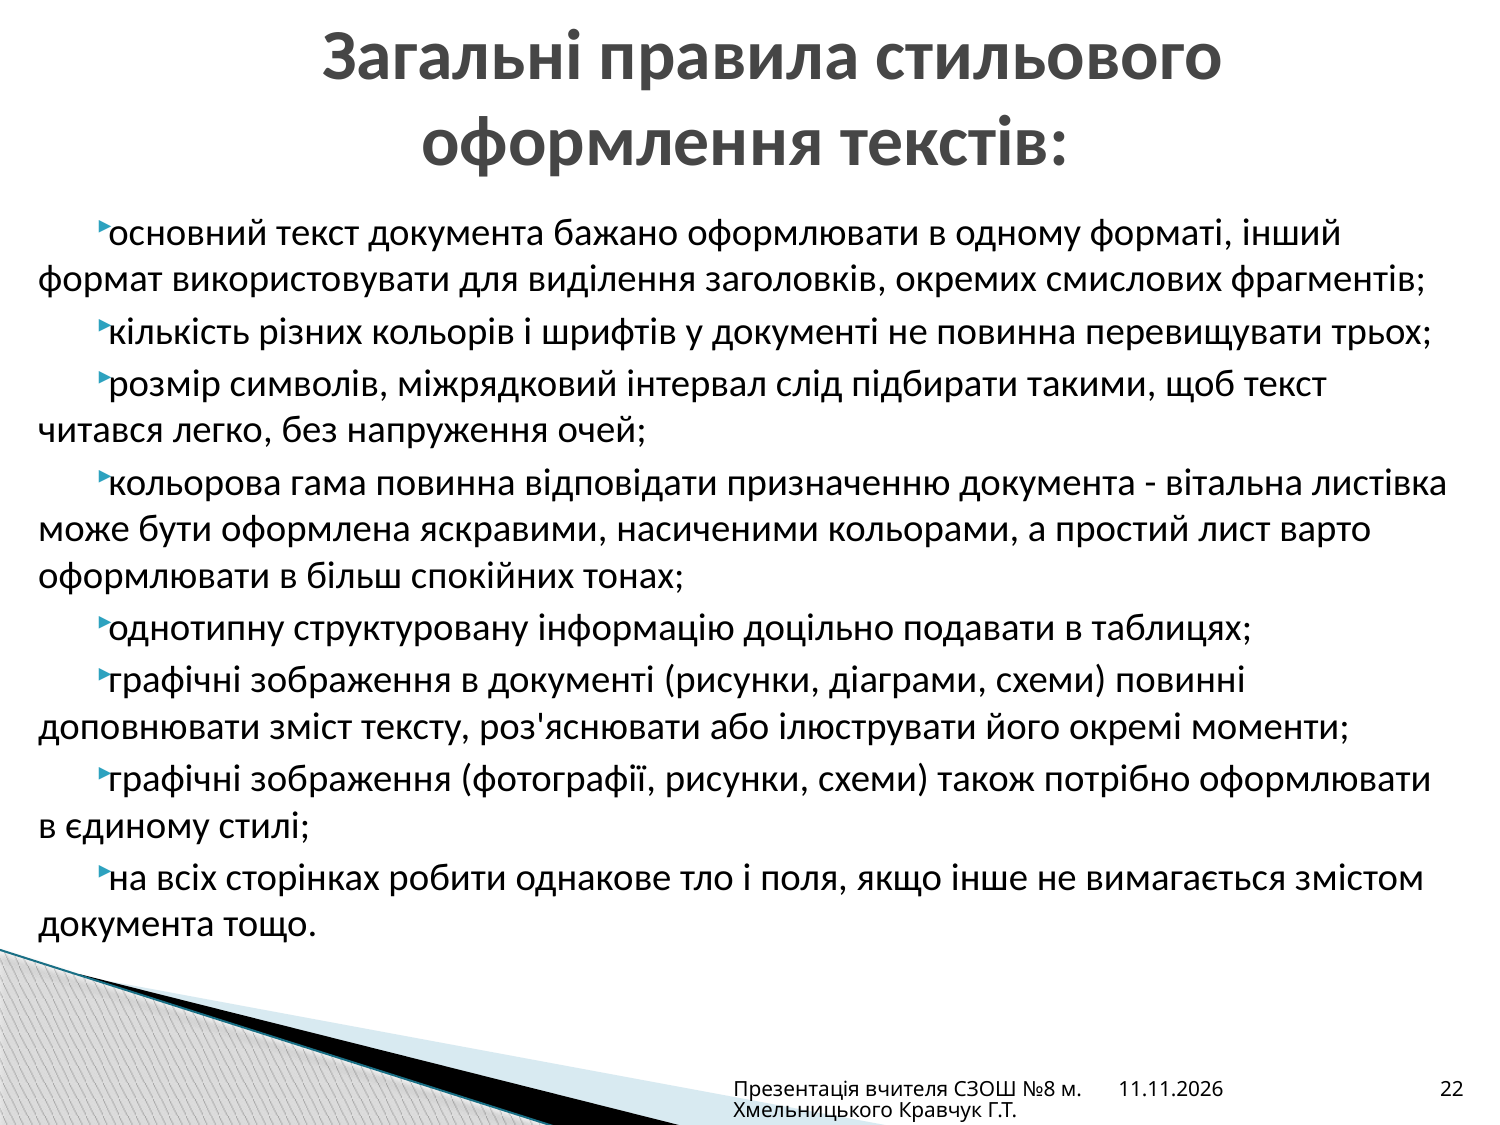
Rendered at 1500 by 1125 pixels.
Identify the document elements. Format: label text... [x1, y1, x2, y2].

slide_number 22 [1418, 1051, 1479, 1112]
footer Презентація вчителя СЗОШ №8 м.Хмельницького Кравчук Г.Т. [718, 1051, 1105, 1112]
title Загальні правила стильового оформлення текстів: [70, 0, 1421, 188]
list основний текст документа бажано оформлювати в одному форматі, інший формат використовувати для виділення заголовків, окремих смислових фрагментів; кількість різних кольорів і шрифтів у документі не повинна перевищувати трьох; розмір символів, міжрядковий інтервал слід підбирати такими, щоб текст читався легко, без напруження очей; кольорова гама повинна відповідати призначенню документа - вітальна листівка може бути оформлена яскравими, насиченими кольорами, а простий лист варто оформлювати в більш спокійних тонах; однотипну структуровану інформацію доцільно подавати в таблицях; графічні зображення в документі (рисунки, діаграми, схеми) повинні доповнювати зміст тексту, роз'яснювати або ілюструвати його окремі моменти; графічні зображення (фотографії, рисунки, схеми) також потрібно оформлювати в єдиному стилі; на всіх сторінках робити однакове тло і поля, якщо інше не вимагається змістом документа тощо. [23, 199, 1465, 986]
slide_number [1105, 1051, 1418, 1112]
